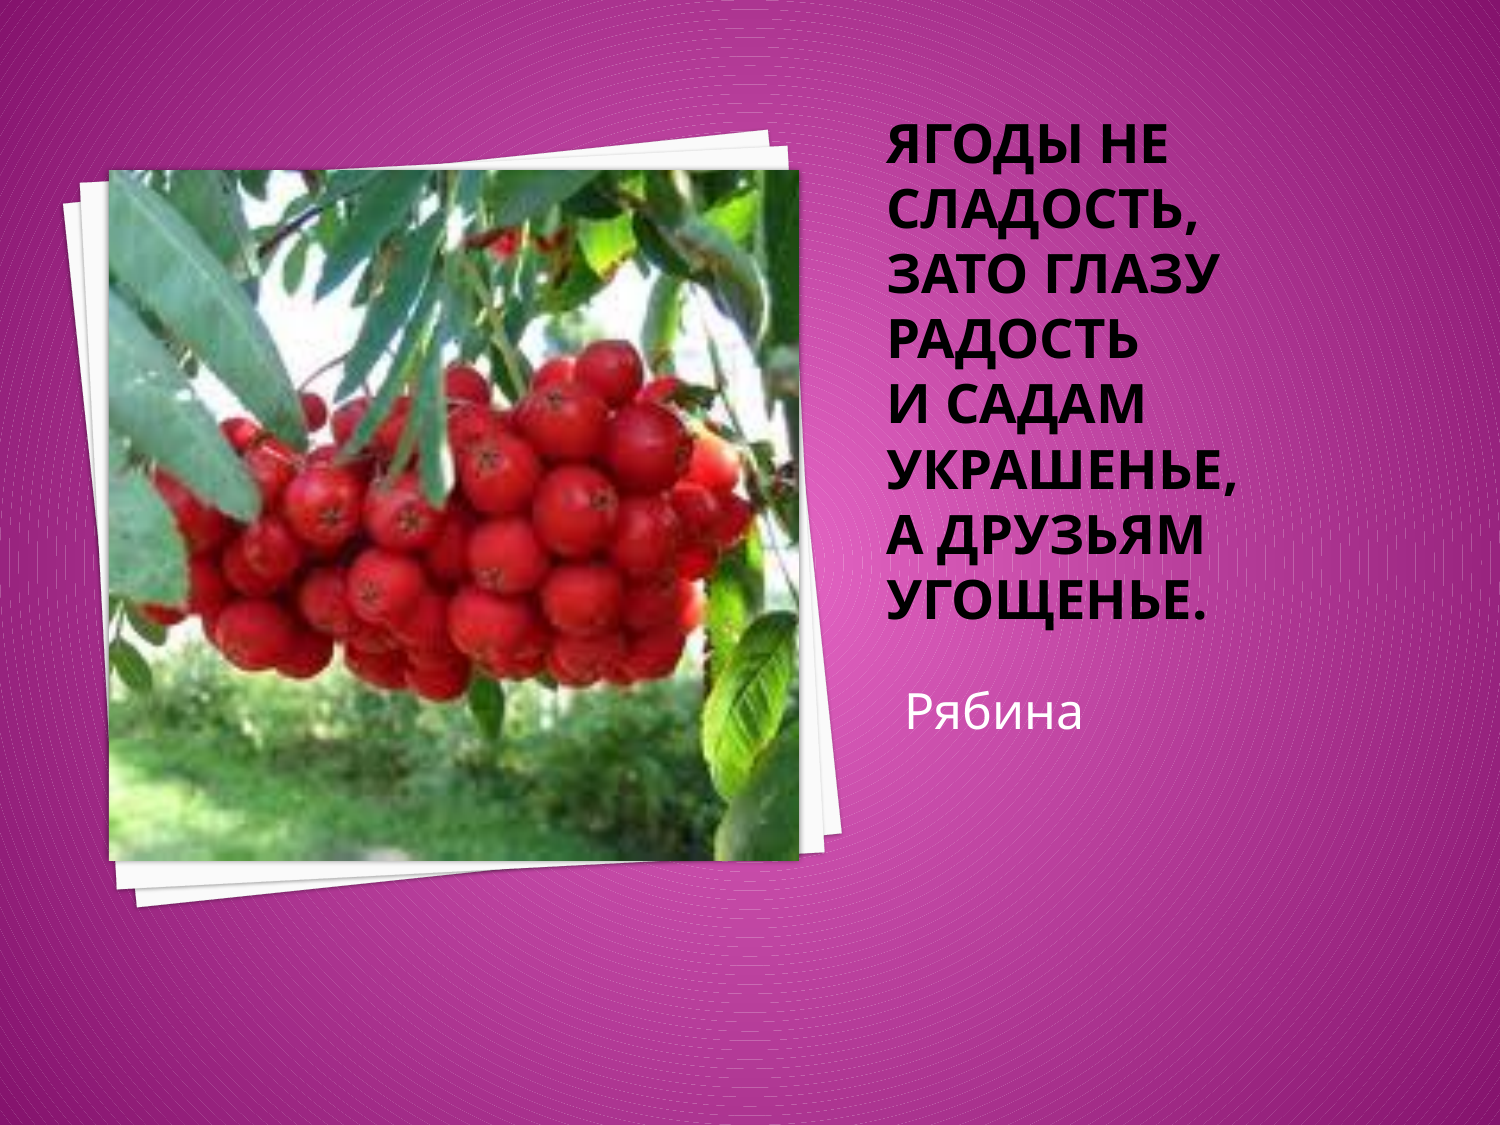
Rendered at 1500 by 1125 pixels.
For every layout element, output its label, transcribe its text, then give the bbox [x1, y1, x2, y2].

picture [108, 170, 800, 862]
list Рябина [890, 679, 1454, 995]
title ягоды не сладость, Зато глазу радость И садам украшенье, А друзьям угощенье. [878, 105, 1442, 631]
